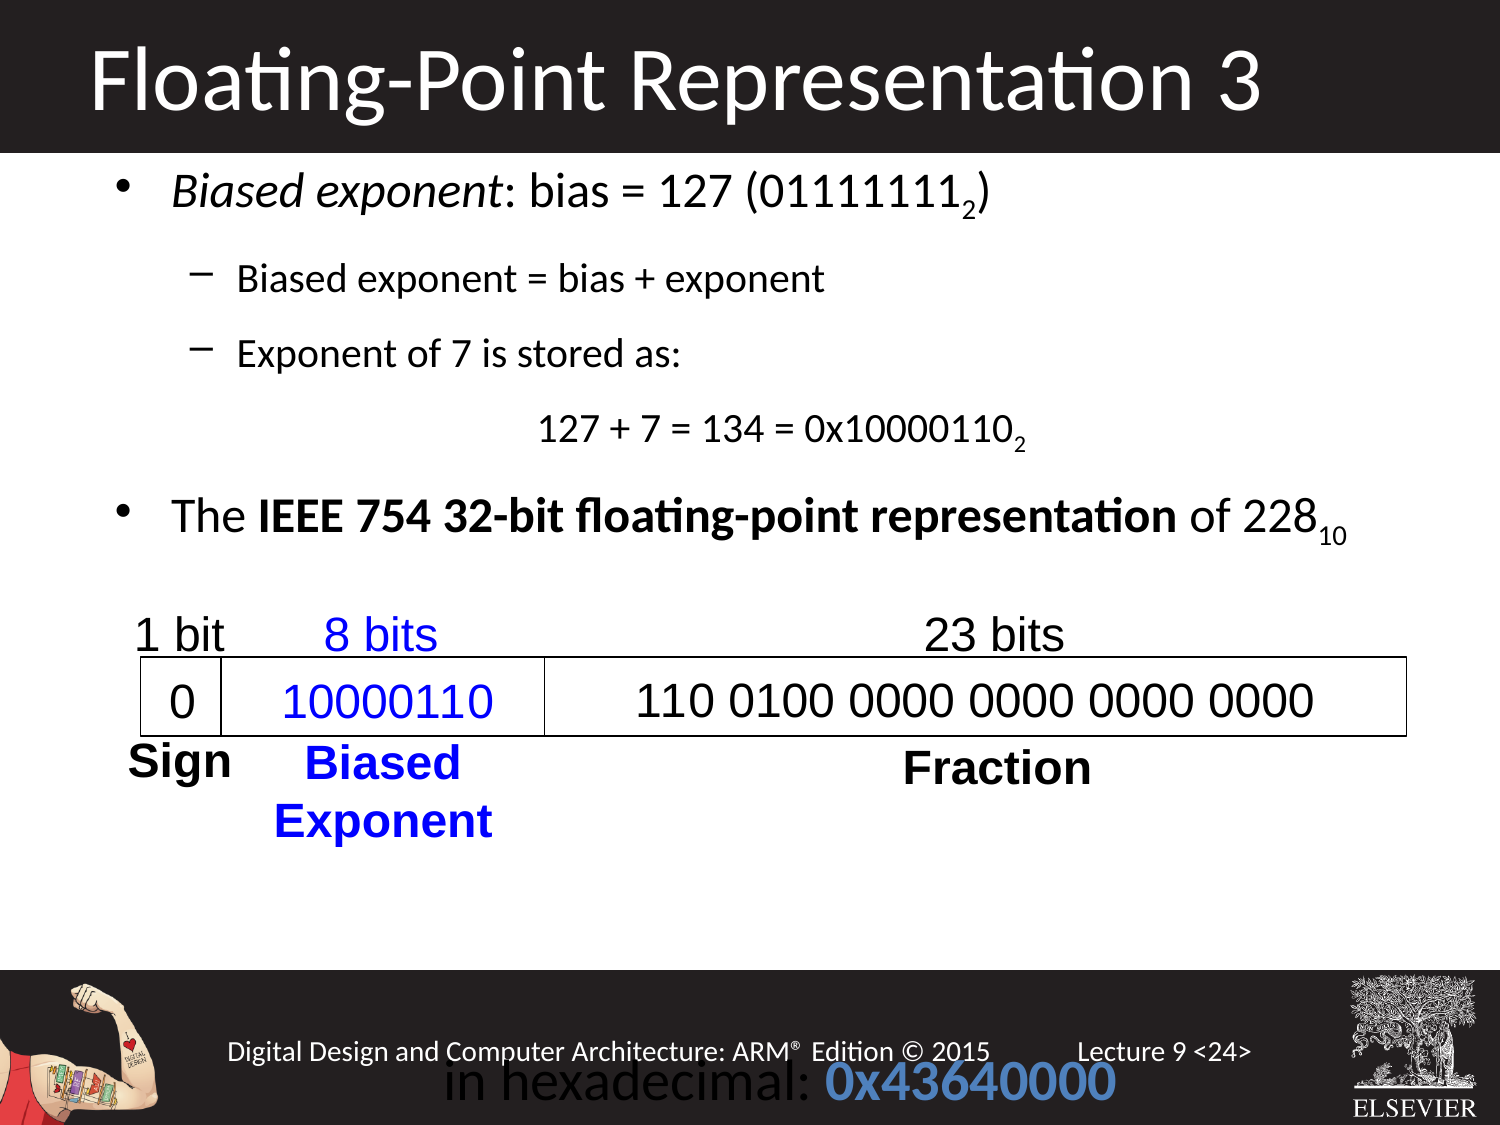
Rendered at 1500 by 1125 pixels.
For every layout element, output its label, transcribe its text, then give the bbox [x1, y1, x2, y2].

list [112, 593, 1413, 872]
picture [1350, 974, 1477, 1117]
text_box Floating-Point Representation 3 [75, 11, 1375, 136]
text_box Biased exponent: bias = 127 (011111112) Biased exponent = bias + exponent Exponent of 7 is stored as: 127 + 7 = 134 = 0x100001102 The IEEE 754 32-bit floating-point representation of 22810 in hexadecimal: 0x43640000 [99, 149, 1425, 1000]
text_box [37, 125, 1363, 975]
picture [0, 979, 163, 1125]
